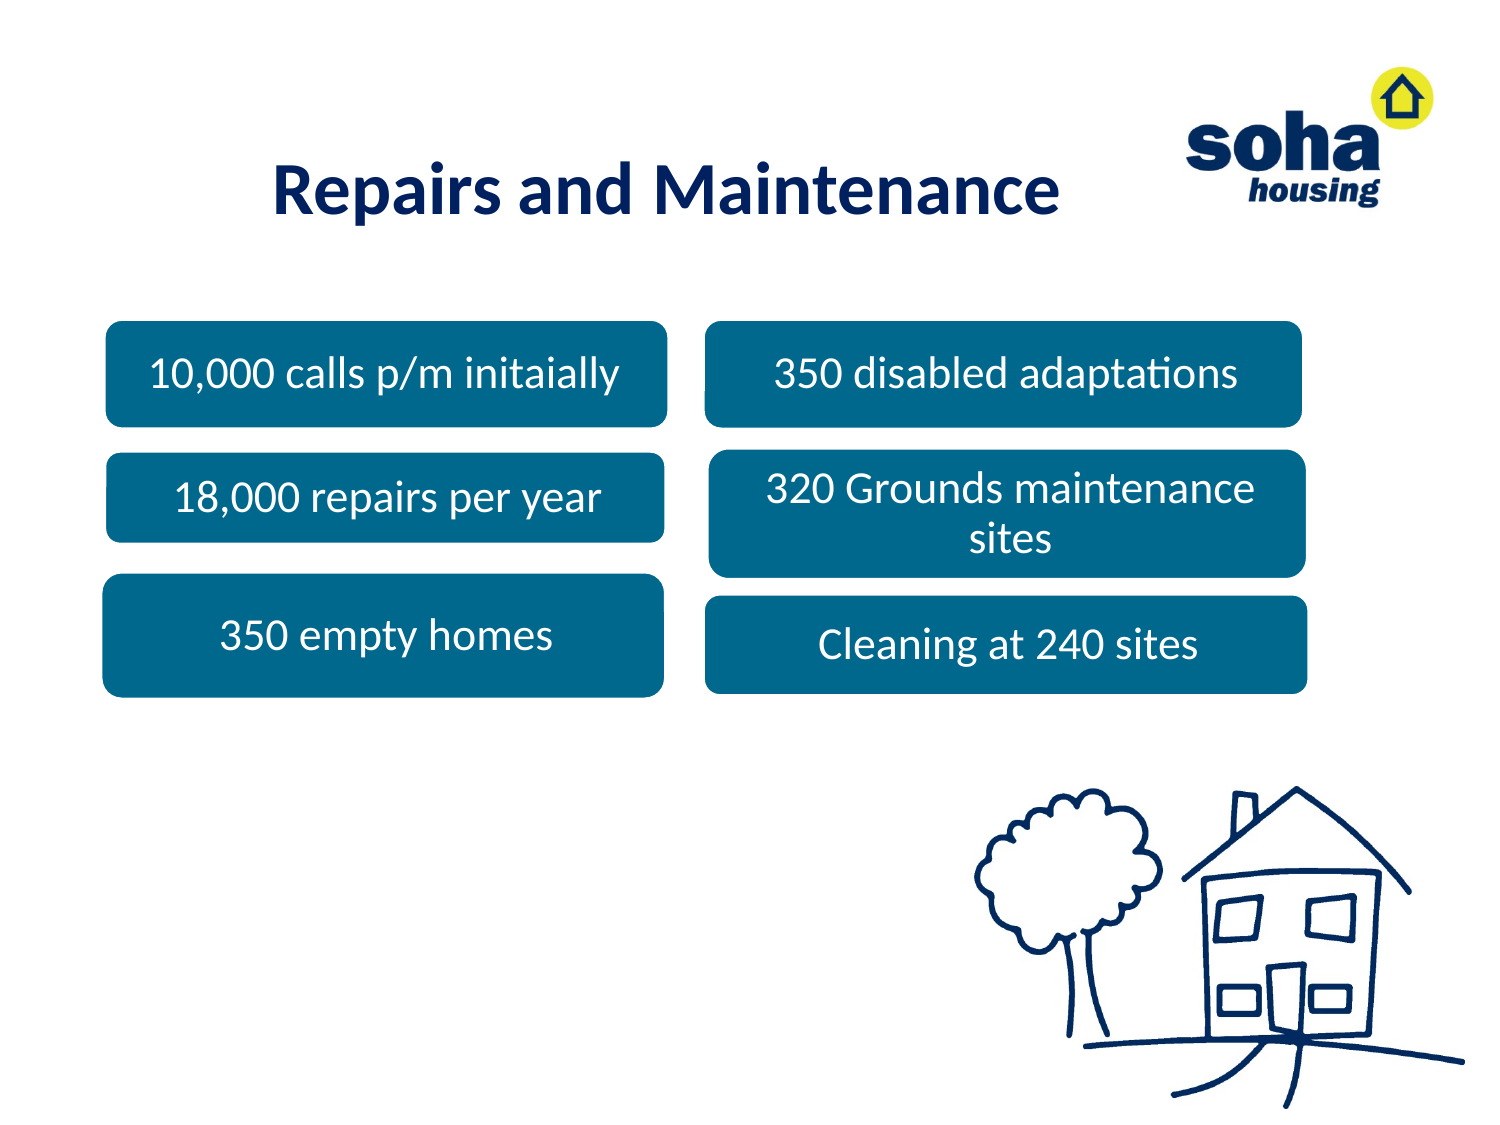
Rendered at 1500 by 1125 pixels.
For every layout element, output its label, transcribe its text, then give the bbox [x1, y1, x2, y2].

picture [1139, 42, 1480, 232]
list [74, 314, 1426, 1006]
picture [974, 786, 1465, 1109]
title Repairs and Maintenance [194, 90, 1140, 279]
